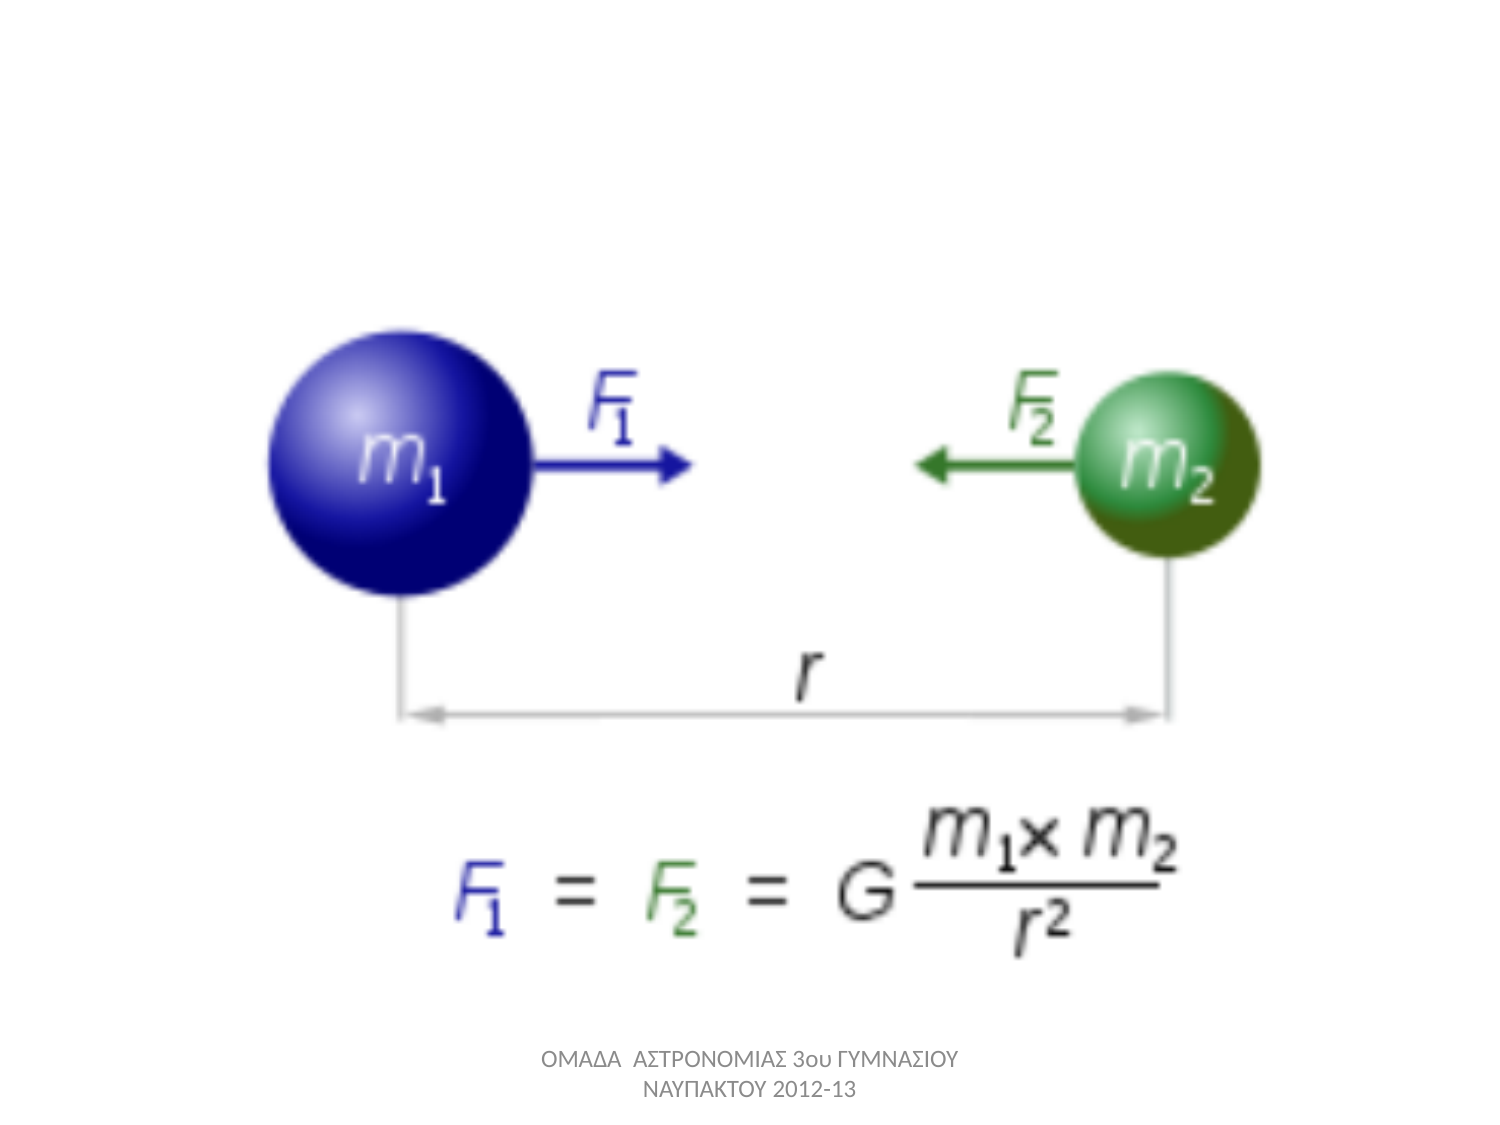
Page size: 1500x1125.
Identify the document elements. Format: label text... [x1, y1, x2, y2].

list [196, 290, 1318, 986]
footer ΟΜΑΔΑ ΑΣΤΡΟΝΟΜΙΑΣ 3ου ΓΥΜΝΑΣΙΟΥ ΝΑΥΠΑΚΤΟΥ 2012-13 [512, 1042, 988, 1103]
